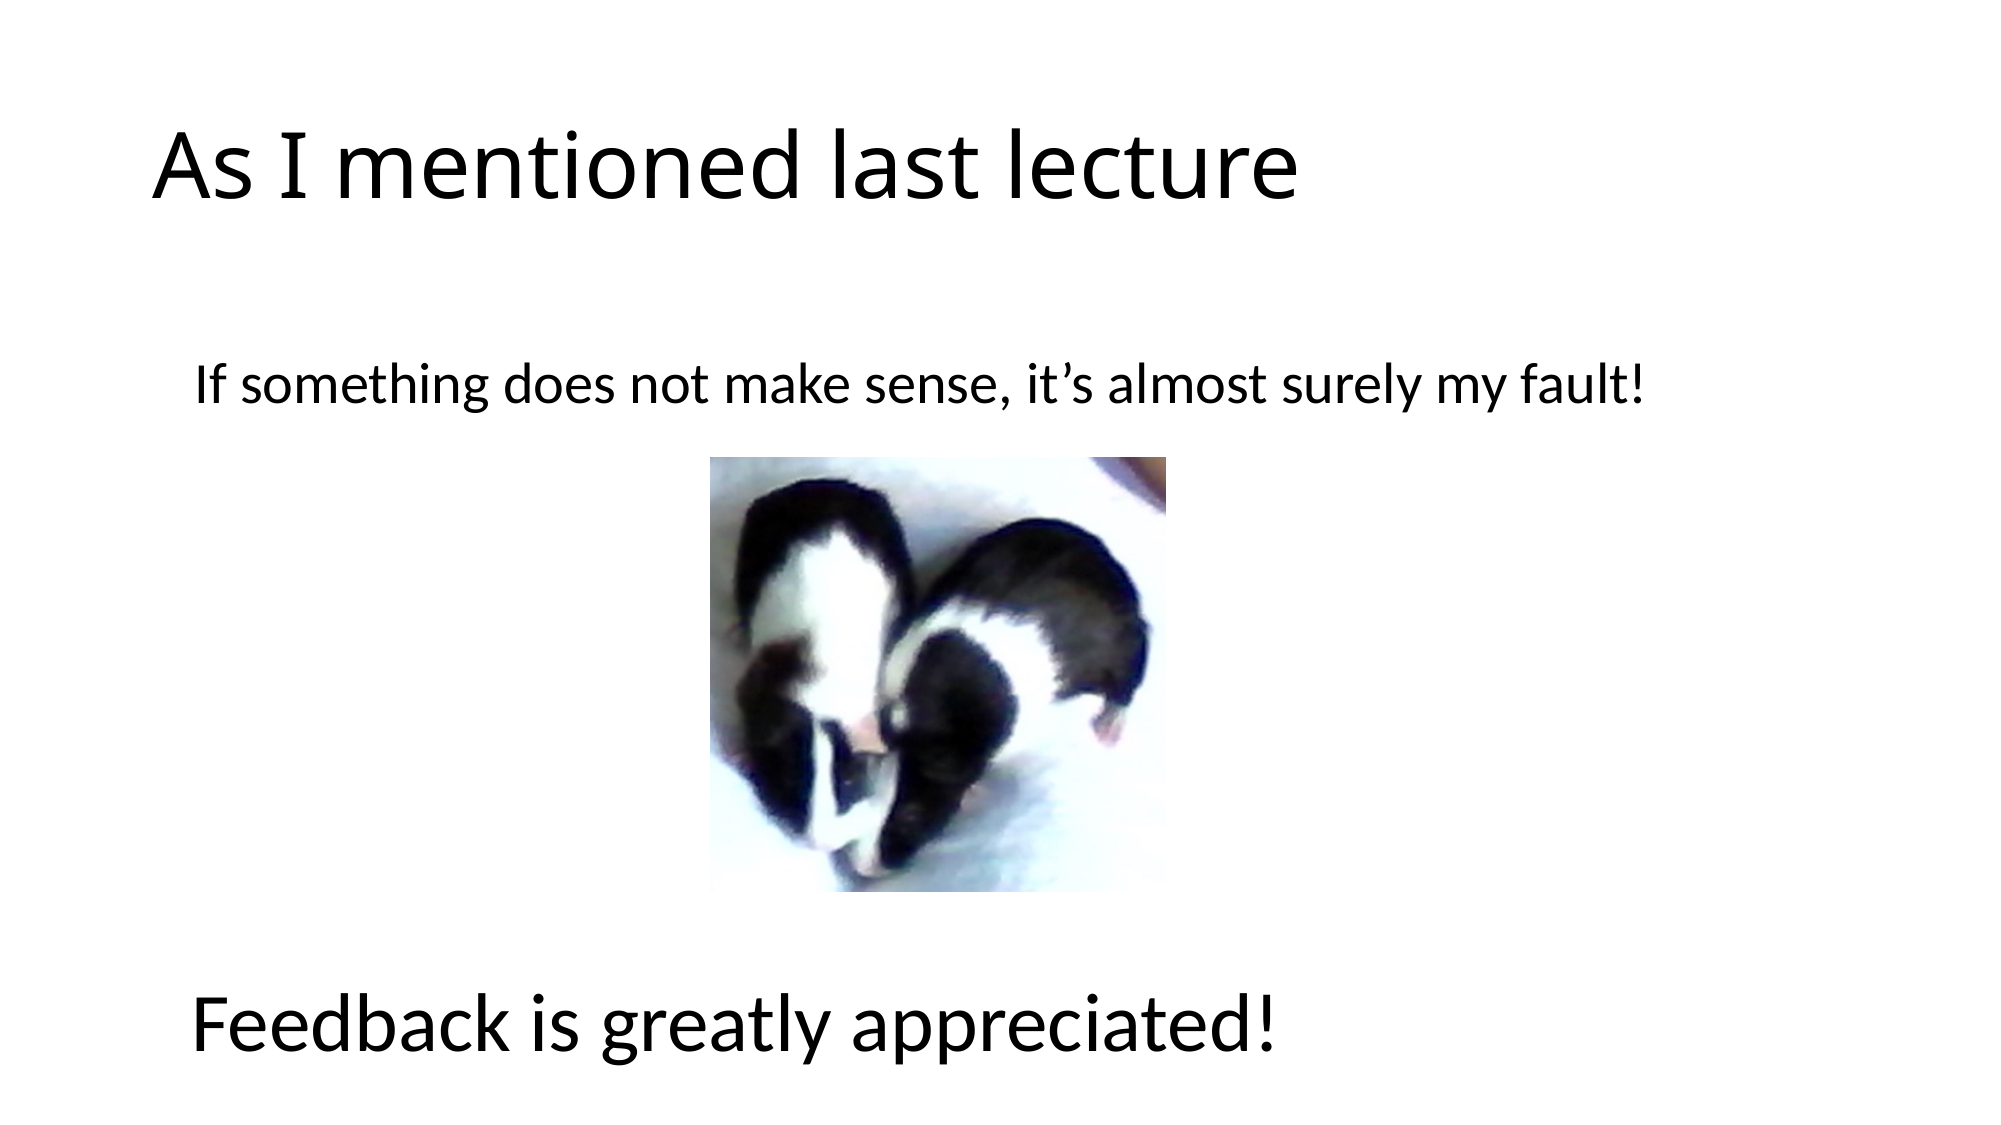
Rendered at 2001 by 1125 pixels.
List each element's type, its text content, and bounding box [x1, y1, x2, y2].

text_box If something does not make sense, it’s almost surely my fault! [179, 337, 1664, 423]
title As I mentioned last lecture [137, 59, 1863, 278]
text_box Feedback is greatly appreciated! [176, 960, 1297, 1076]
picture [710, 457, 1166, 892]
